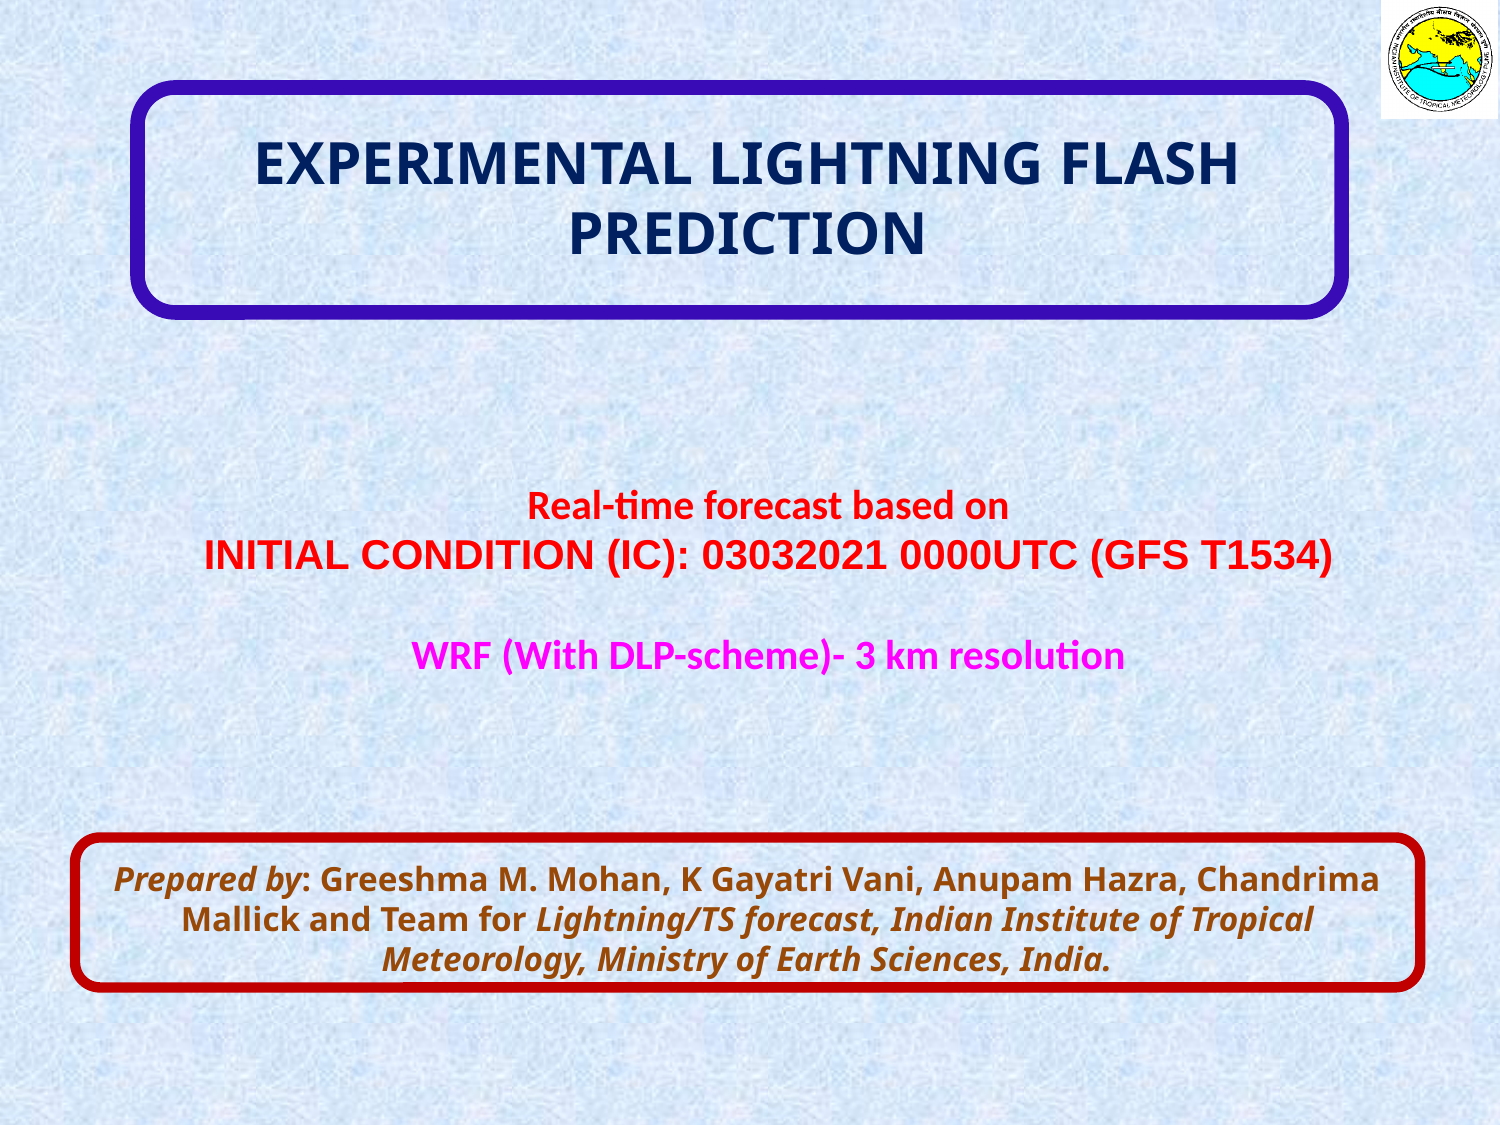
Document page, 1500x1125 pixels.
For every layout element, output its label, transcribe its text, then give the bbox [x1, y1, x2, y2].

picture [0, 0, 1500, 1125]
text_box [62, 837, 1433, 988]
text_box Real-time forecast based on INITIAL CONDITION (IC): 03032021 0000UTC (GFS T1534) WRF (With DLP-scheme)- 3 km resolution [87, 470, 1450, 686]
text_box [137, 87, 1357, 313]
